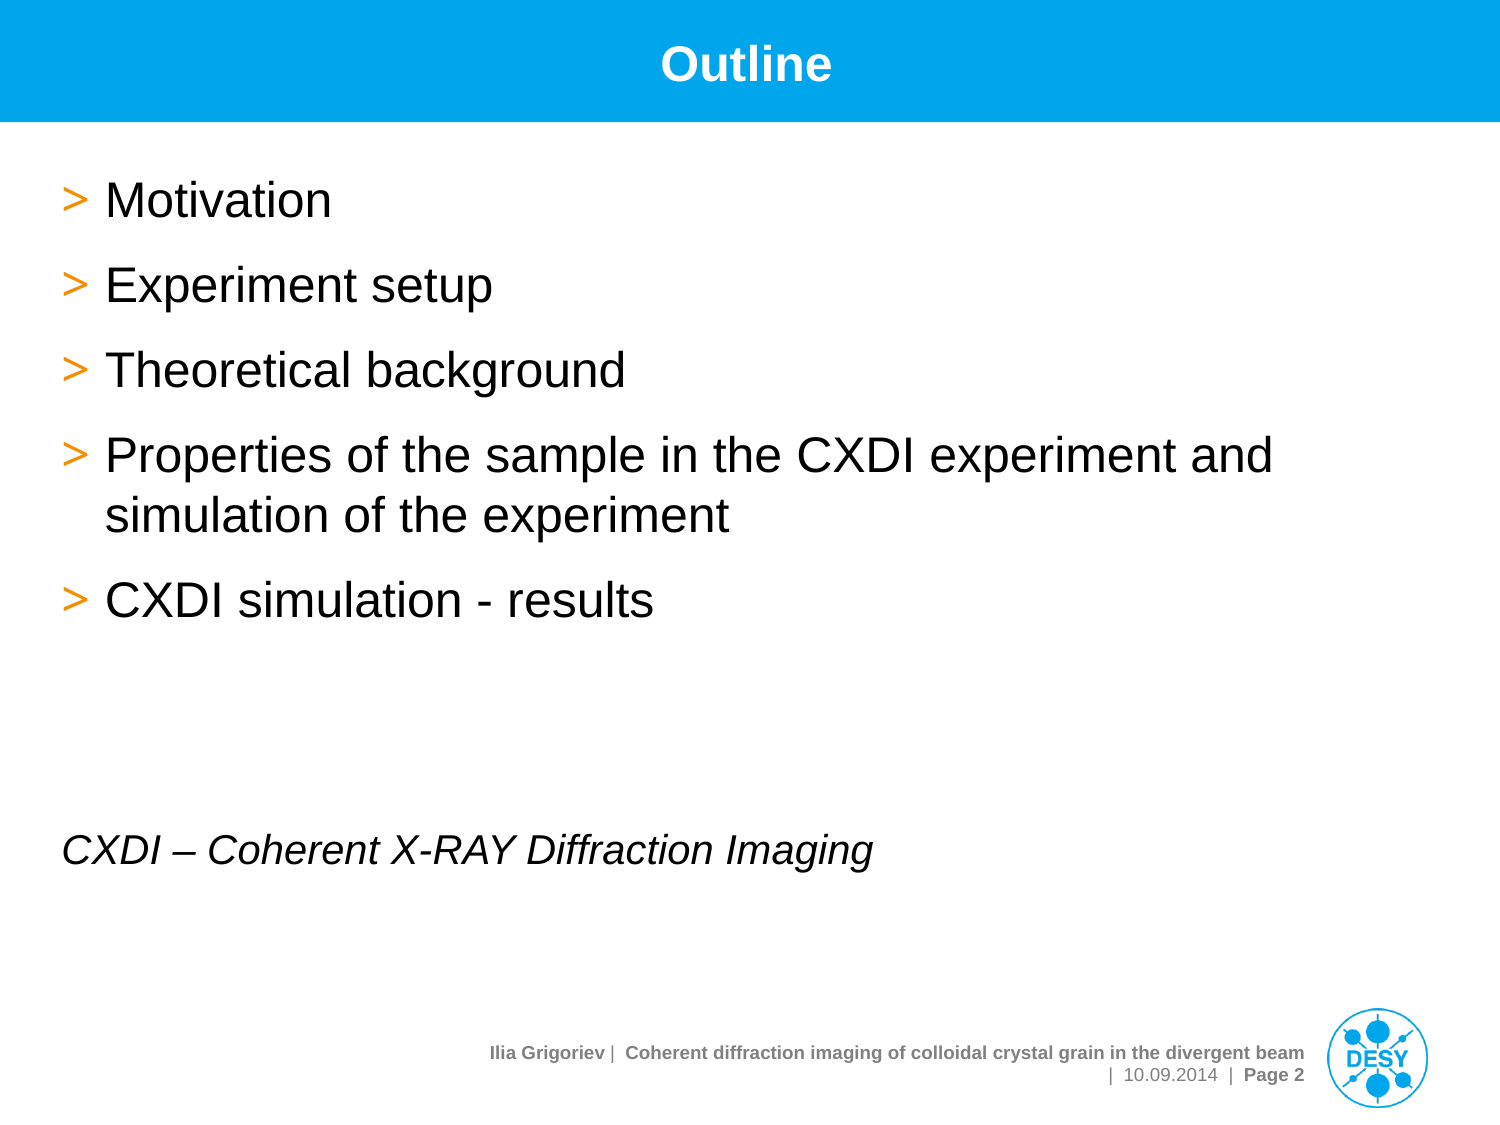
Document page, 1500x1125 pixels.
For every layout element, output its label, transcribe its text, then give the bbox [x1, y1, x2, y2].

picture [1387, 1008, 1428, 1046]
picture [1327, 1008, 1368, 1049]
picture [1330, 1011, 1426, 1106]
picture [1327, 1068, 1365, 1108]
list Motivation Experiment setup Theoretical background Properties of the sample in the CXDI experiment and simulation of the experiment CXDI simulation - results CXDI – Coherent X-RAY Diffraction Imaging [46, 160, 1444, 947]
picture [1391, 1071, 1428, 1108]
title Outline [47, 16, 1446, 107]
